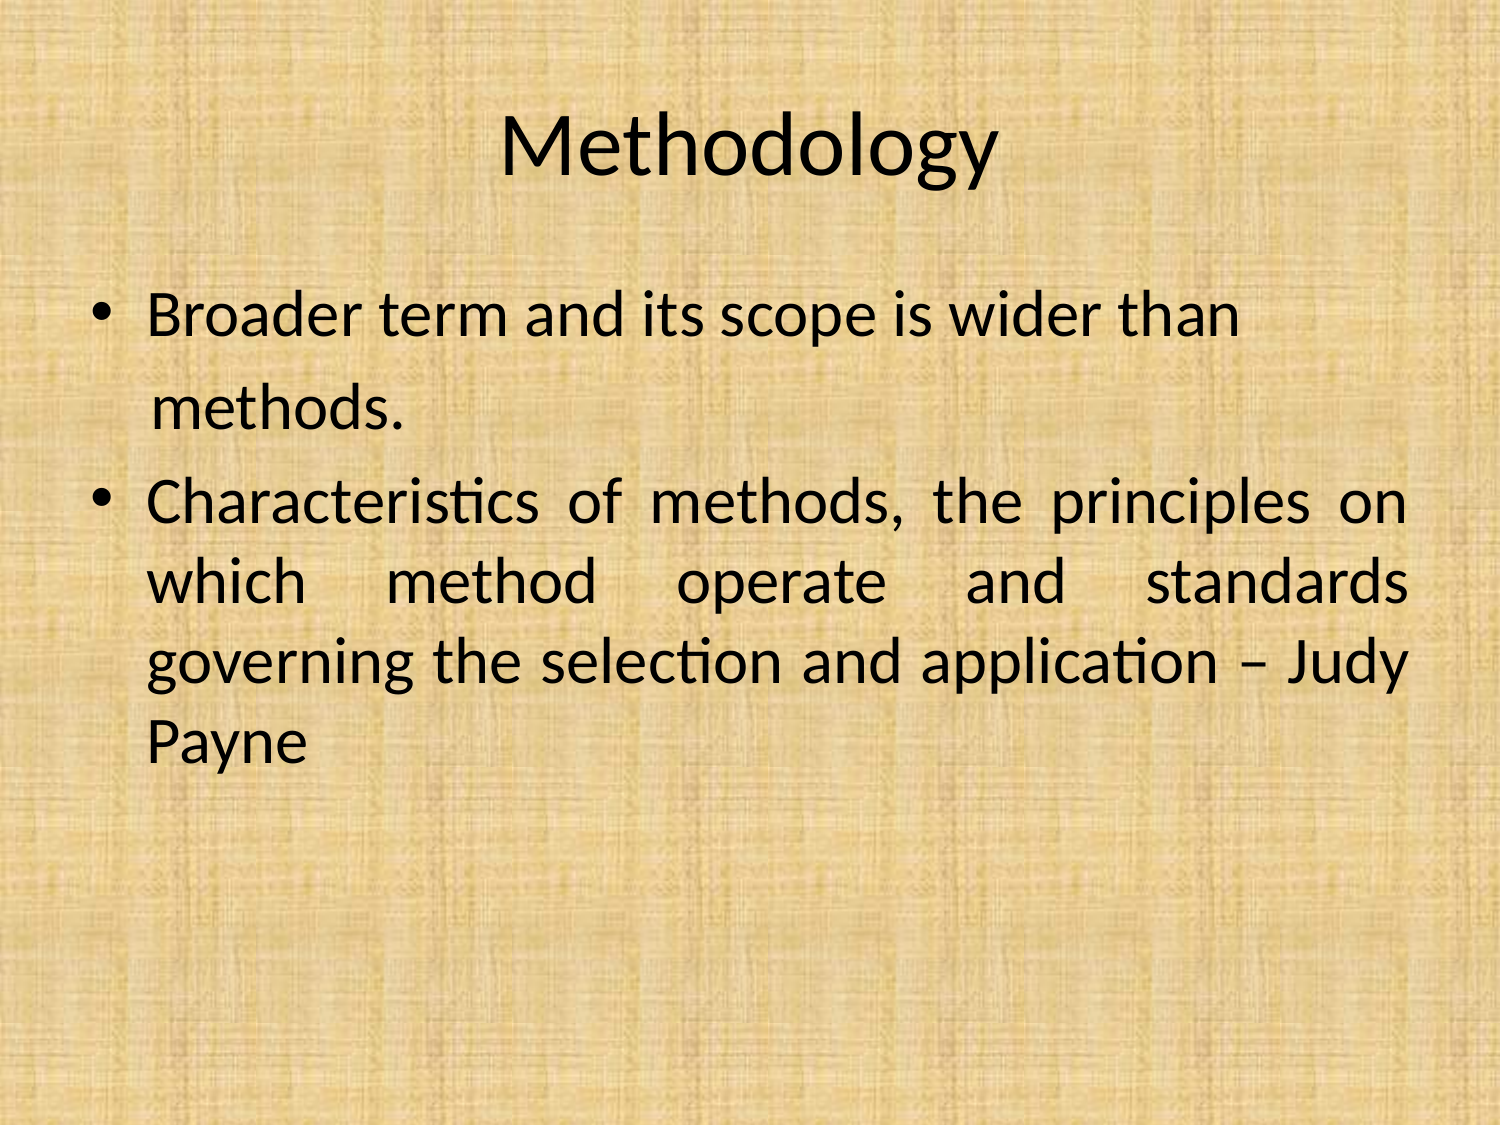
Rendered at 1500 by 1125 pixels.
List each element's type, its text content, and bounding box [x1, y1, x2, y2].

picture [0, 0, 1500, 1125]
list Broader term and its scope is wider than methods. Characteristics of methods, the principles on which method operate and standards governing the selection and application – Judy Payne [75, 262, 1425, 1005]
title Methodology [75, 45, 1425, 233]
